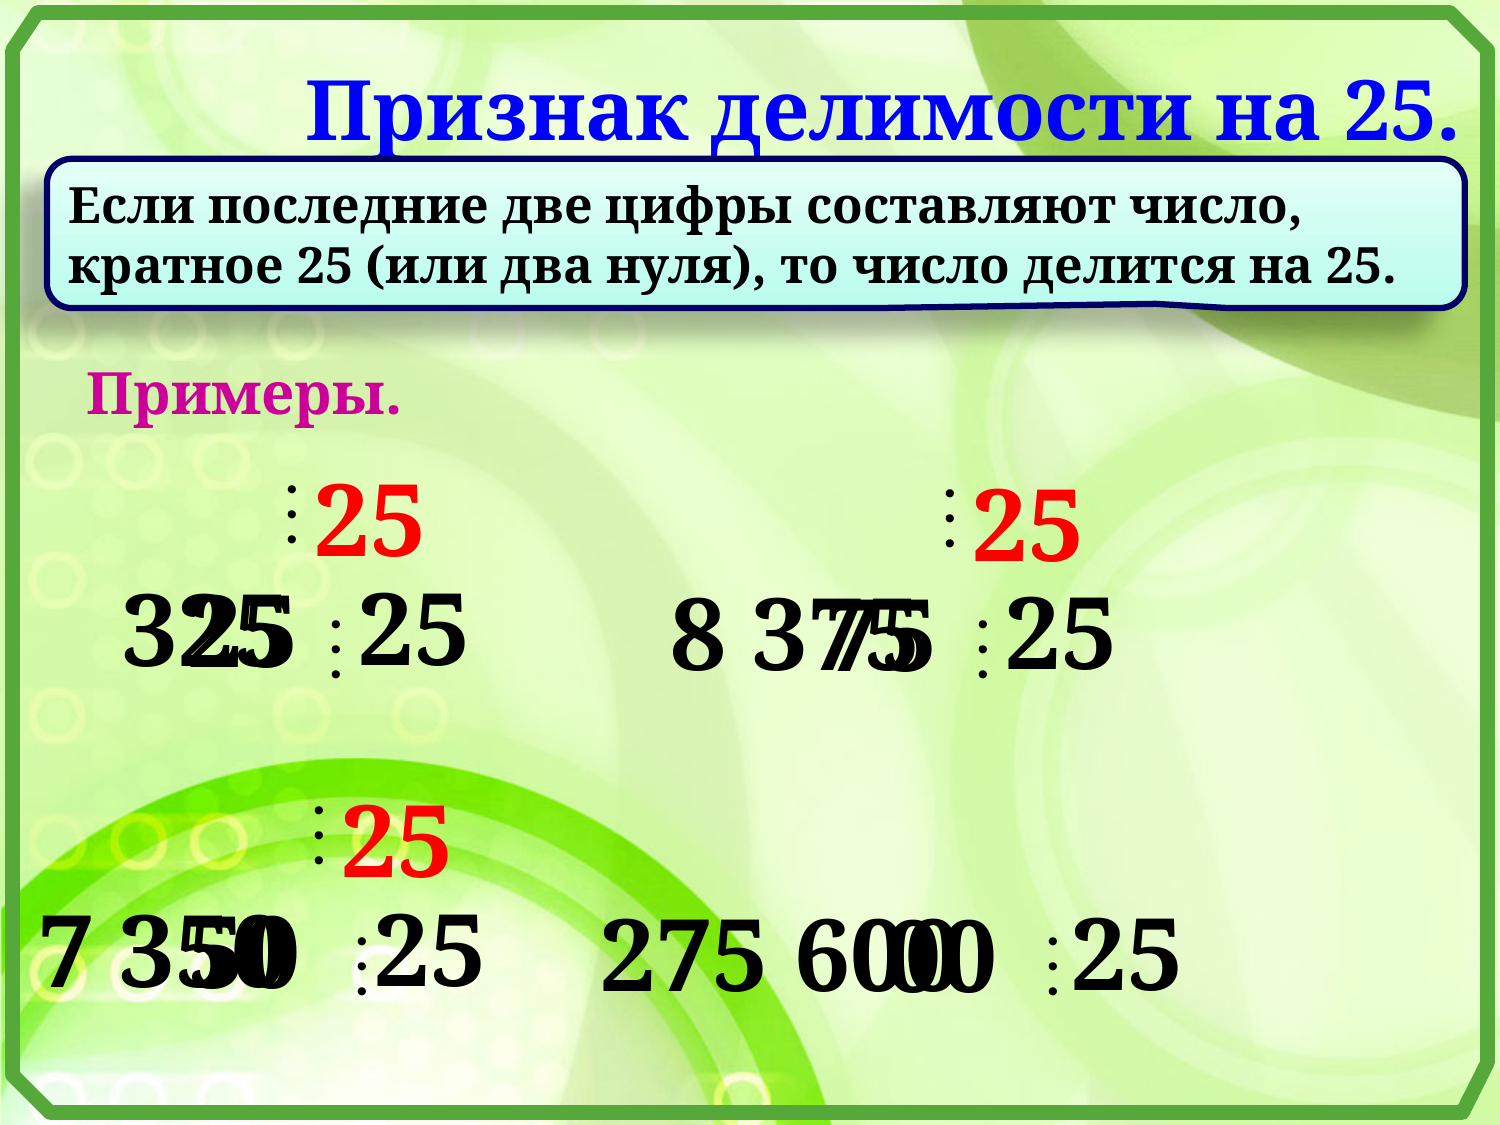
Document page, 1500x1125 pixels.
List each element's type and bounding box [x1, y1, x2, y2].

picture [0, 0, 1500, 1125]
text_box [293, 769, 475, 907]
text_box [311, 557, 493, 704]
text_box [924, 453, 1106, 590]
text_box [336, 878, 509, 1020]
text_box [12, 12, 1488, 1113]
text_box [958, 561, 1140, 704]
text_box [1027, 882, 1205, 1020]
text_box [266, 449, 448, 586]
